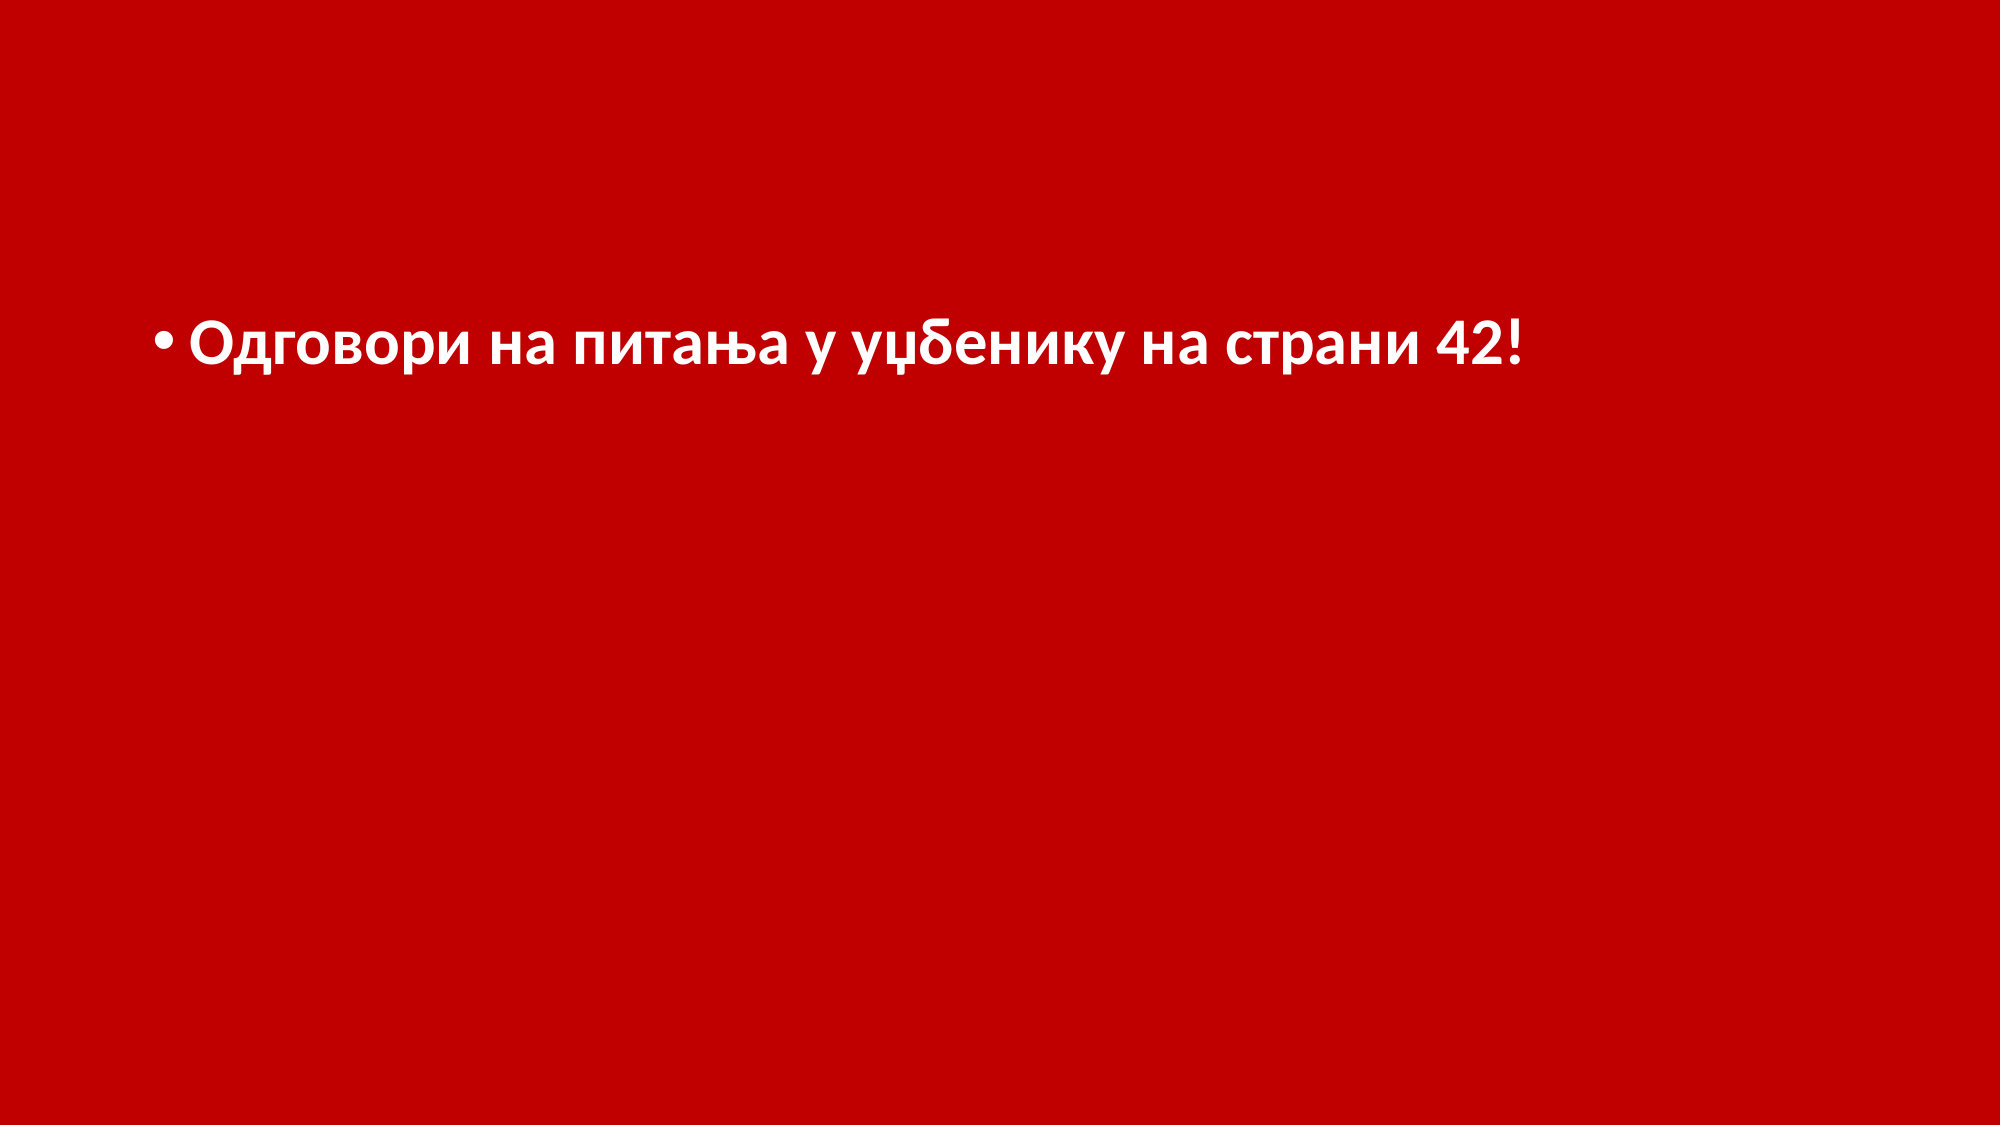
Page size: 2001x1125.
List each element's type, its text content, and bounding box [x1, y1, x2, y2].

list Одговори на питања у уџбенику на страни 42! [137, 299, 1600, 417]
